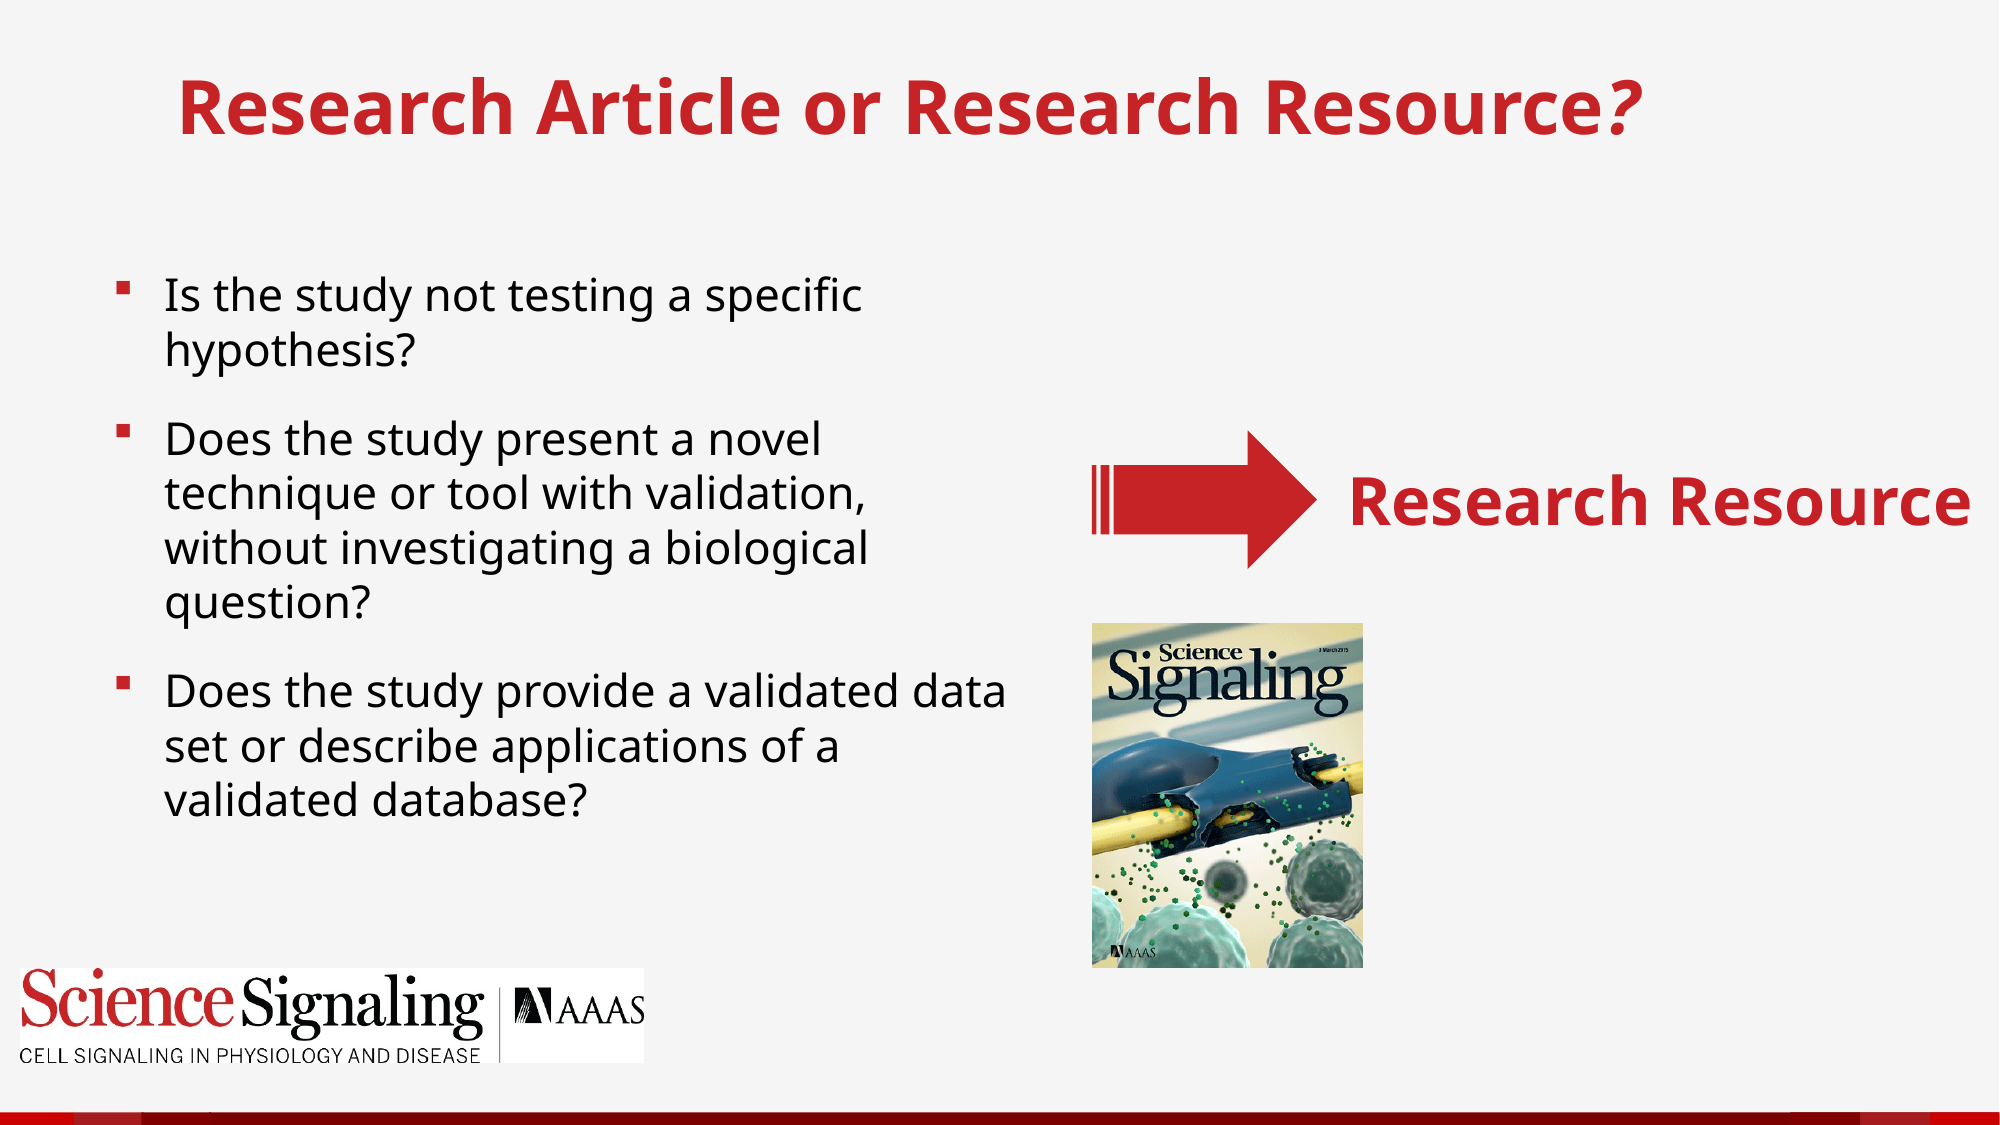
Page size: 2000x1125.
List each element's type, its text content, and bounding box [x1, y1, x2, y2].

picture [1092, 623, 1363, 968]
title Research Article or Research Resource? [161, 62, 1716, 204]
text_box [1112, 426, 1320, 573]
picture [20, 968, 644, 1063]
text_box [1099, 463, 1111, 536]
text_box [1090, 463, 1098, 536]
list Is the study not testing a specific hypothesis? Does the study present a novel technique or tool with validation, without investigating a biological question? Does the study provide a validated data set or describe applications of a validated database? [97, 258, 1043, 837]
text_box Research Resource [1332, 451, 1988, 547]
